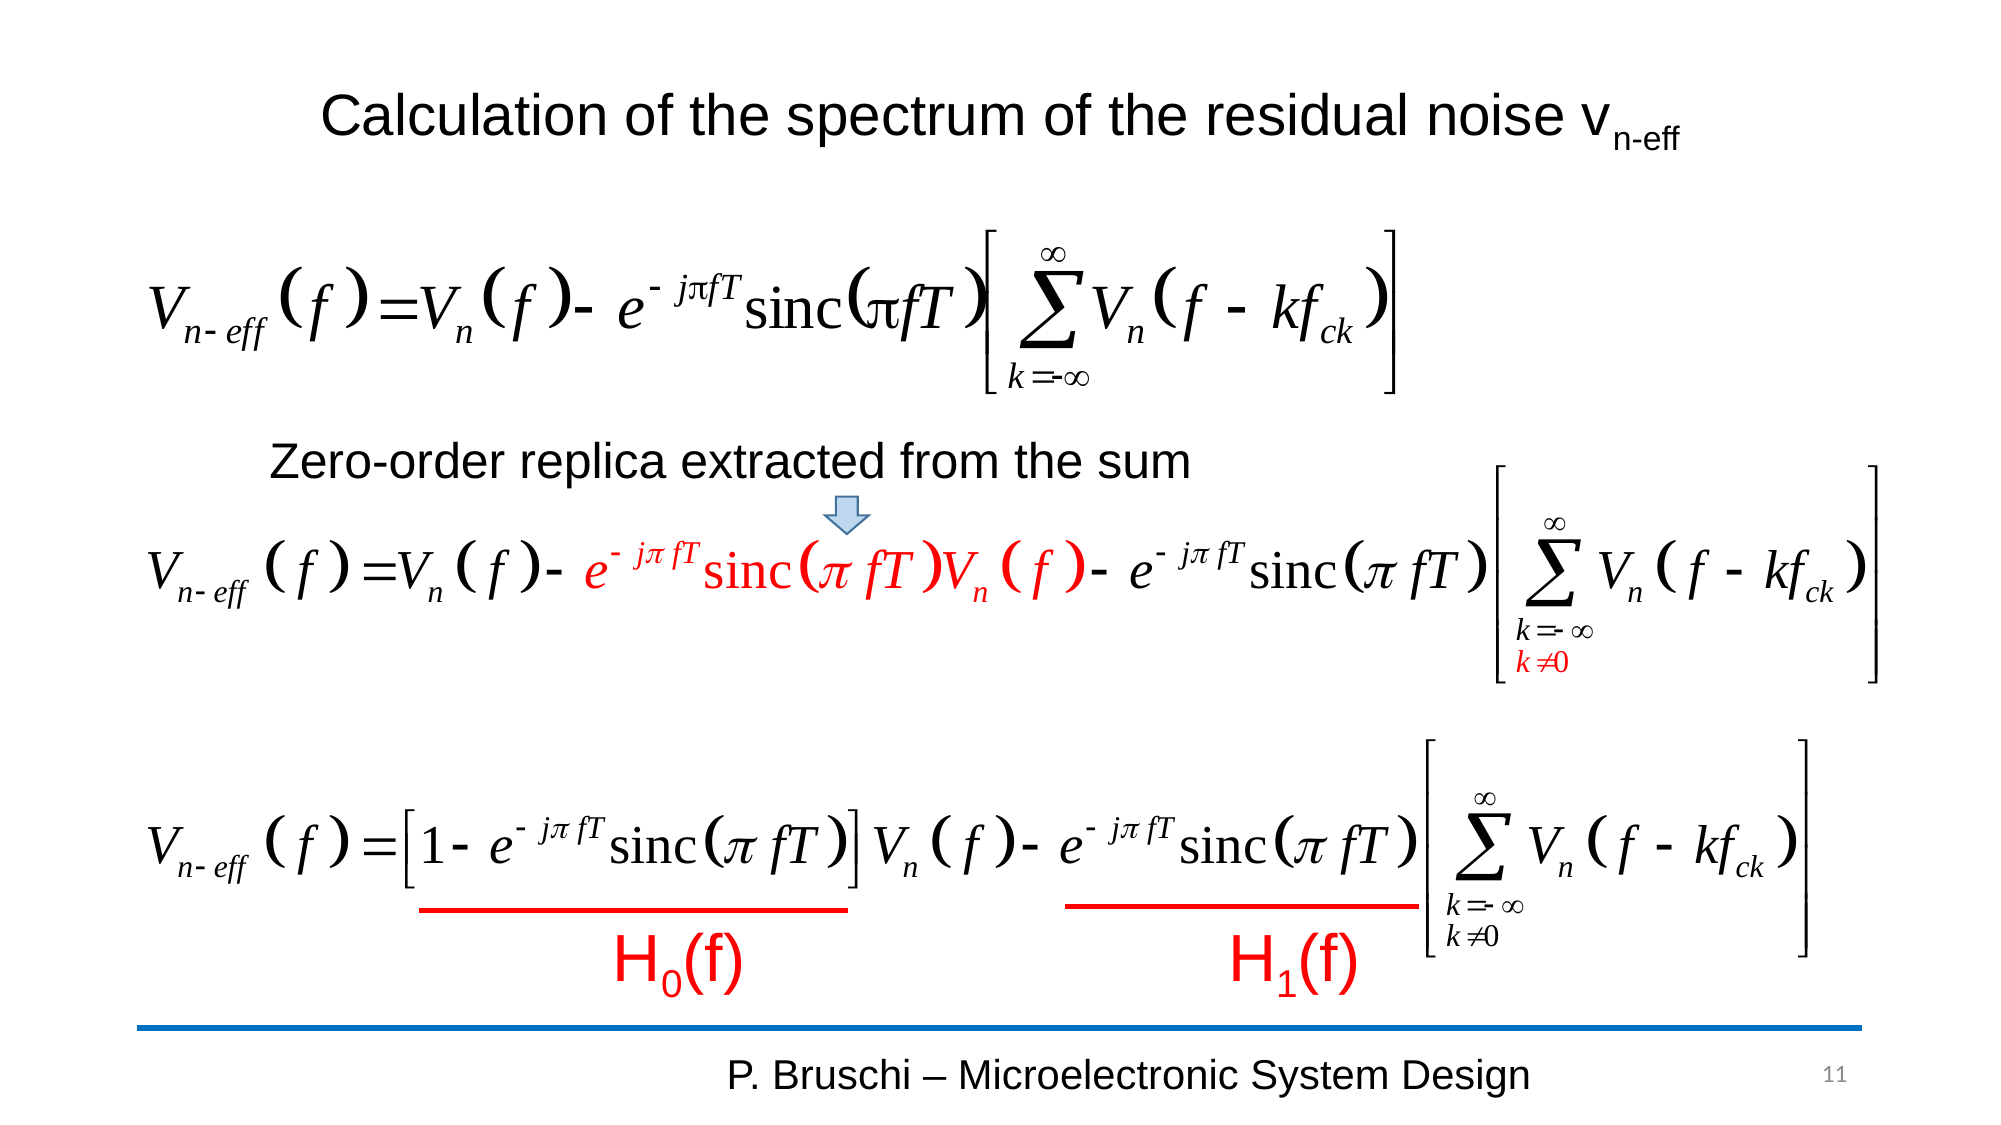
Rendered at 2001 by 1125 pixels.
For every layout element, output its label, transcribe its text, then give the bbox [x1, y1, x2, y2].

text_box H1(f) [1213, 968, 1376, 1013]
text_box H0(f) [598, 968, 761, 1013]
text_box Zero-order replica extracted from the sum [254, 420, 1208, 456]
footer P. Bruschi – Microelectronic System Design [662, 1042, 1596, 1103]
title Calculation of the spectrum of the residual noise vn-eff [137, 59, 1863, 169]
slide_number 11 [1718, 1042, 1863, 1103]
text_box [142, 730, 1827, 968]
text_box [142, 456, 1899, 694]
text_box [142, 217, 1420, 407]
